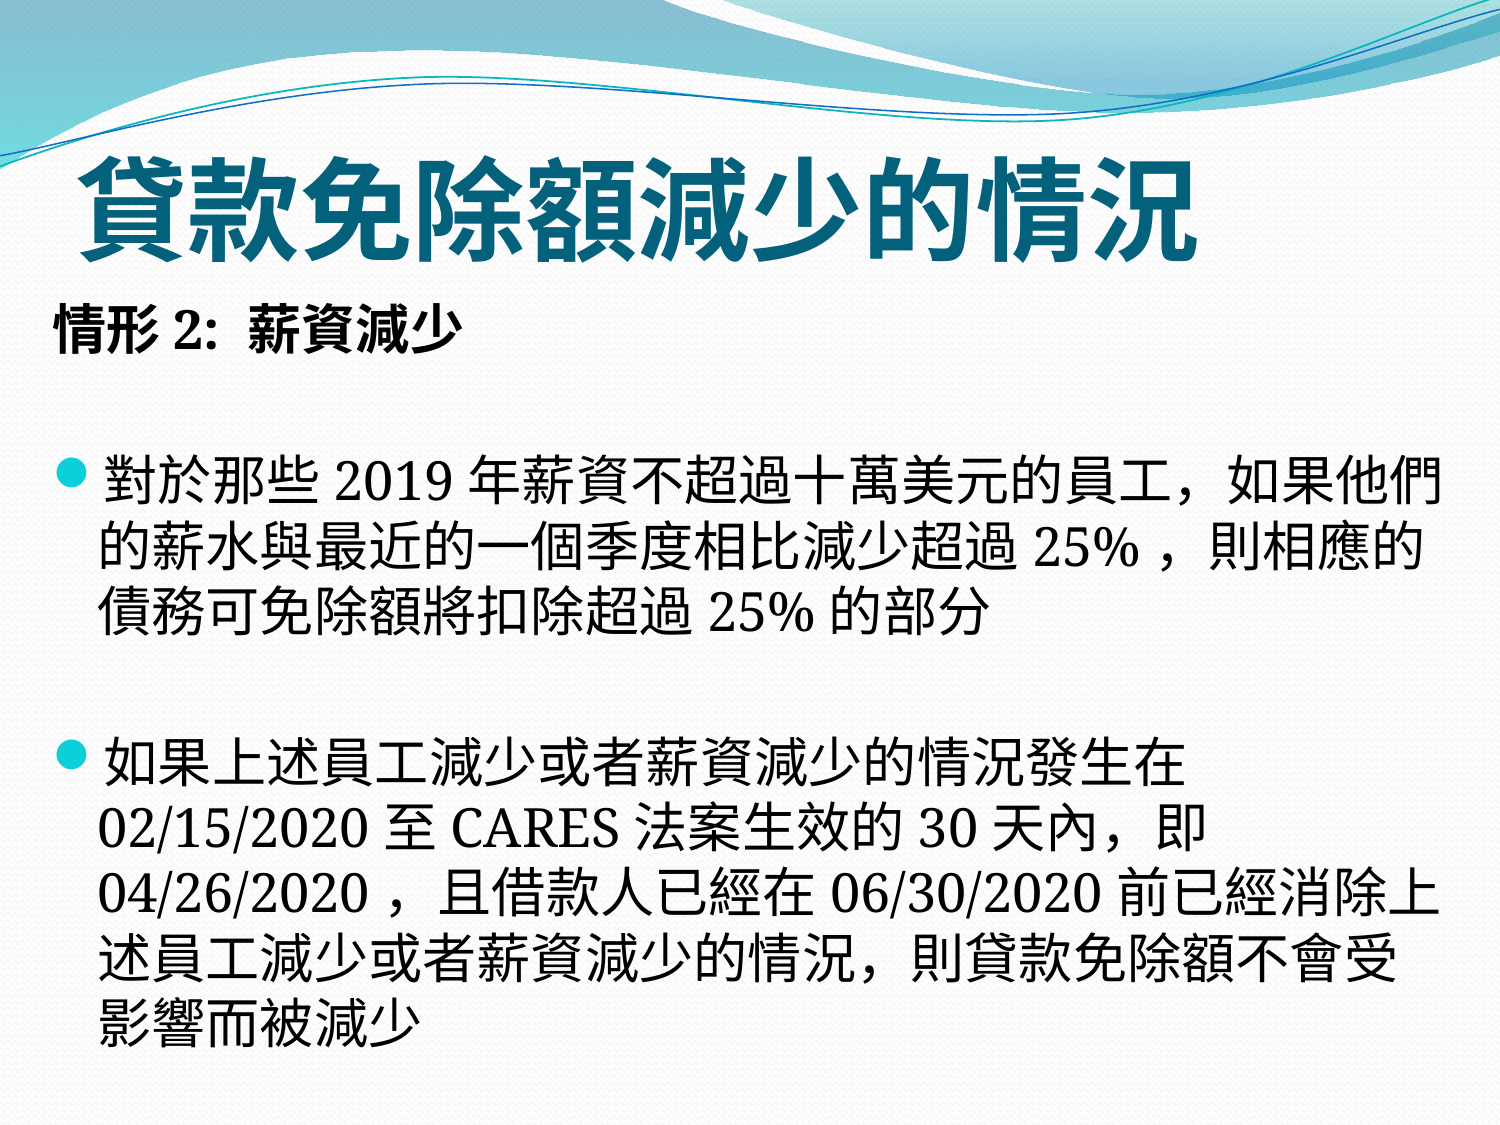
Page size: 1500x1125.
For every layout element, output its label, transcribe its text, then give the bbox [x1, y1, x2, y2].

title 貸款免除額減少的情況 [75, 87, 1425, 275]
list 情形2: 薪資減少 對於那些2019年薪資不超過十萬美元的員工，如果他們的薪水與最近的一個季度相比減少超過25%，則相應的債務可免除額將扣除超過25%的部分 如果上述員工減少或者薪資減少的情況發生在02/15/2020至CARES法案生效的30天內，即04/26/2020，且借款人已經在06/30/2020前已經消除上述員工減少或者薪資減少的情況，則貸款免除額不會受影響而被減少 [37, 287, 1463, 1088]
